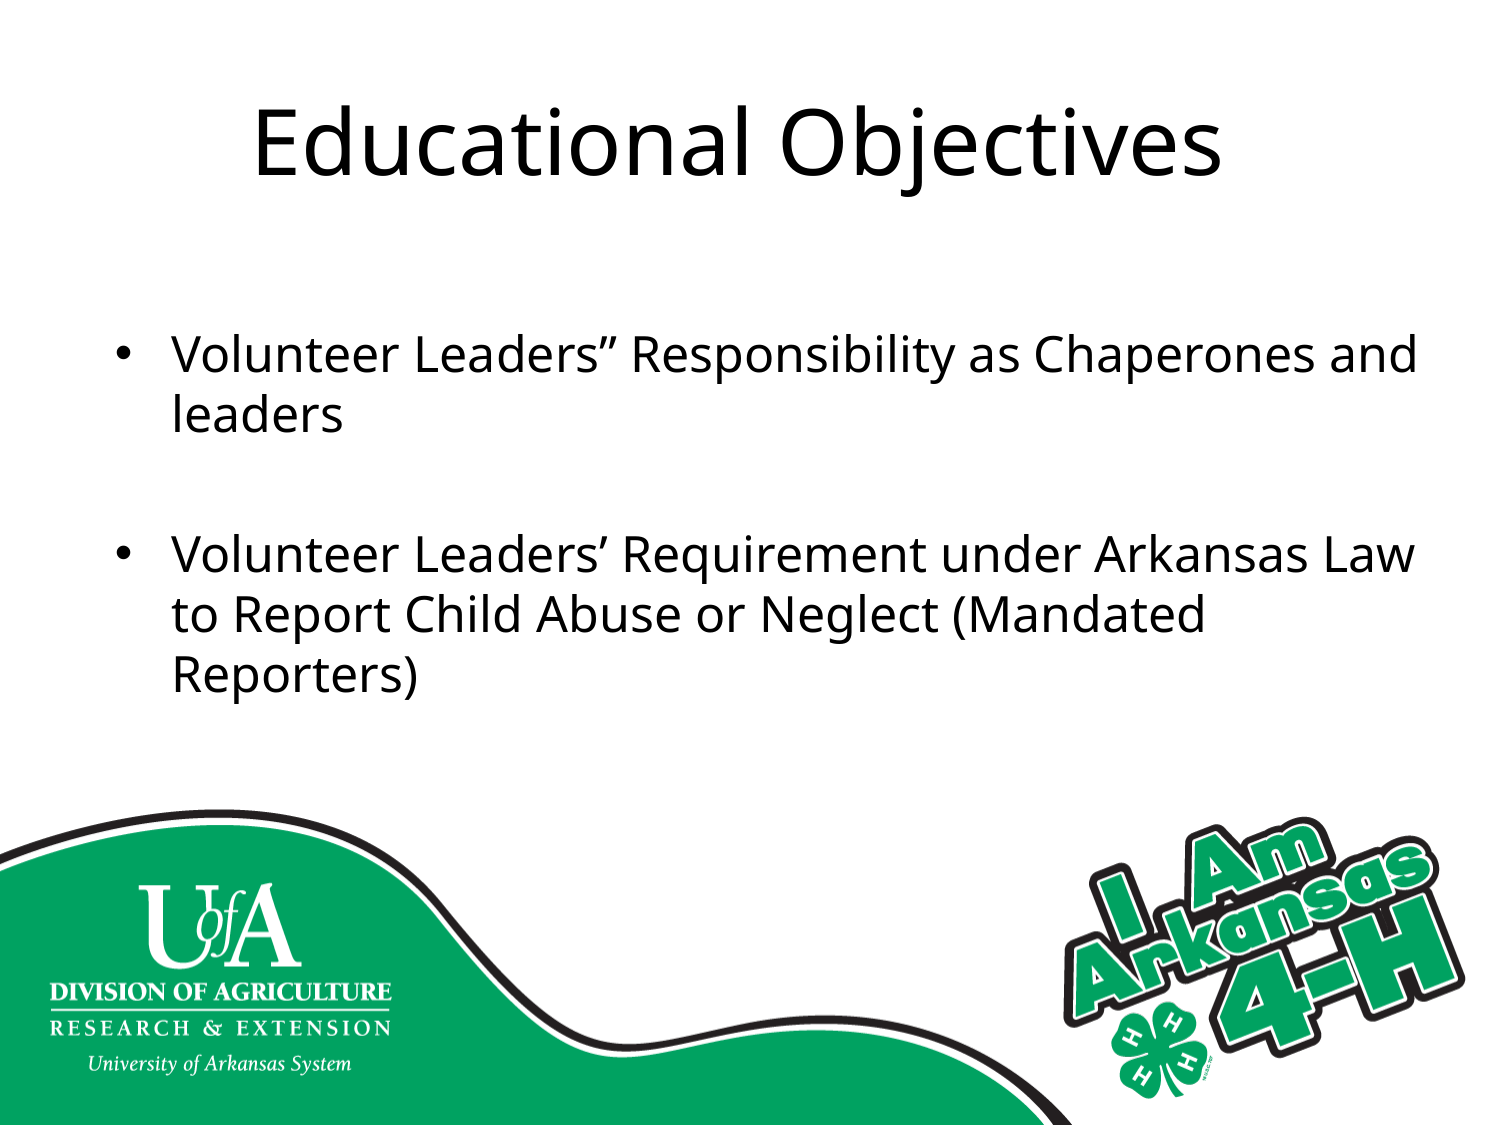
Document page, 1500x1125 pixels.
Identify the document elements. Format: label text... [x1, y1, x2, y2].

title Educational Objectives [75, 45, 1425, 233]
list Volunteer Leaders” Responsibility as Chaperones and leaders Volunteer Leaders’ Requirement under Arkansas Law to Report Child Abuse or Neglect (Mandated Reporters) [99, 224, 1438, 794]
picture [0, 795, 1500, 1125]
